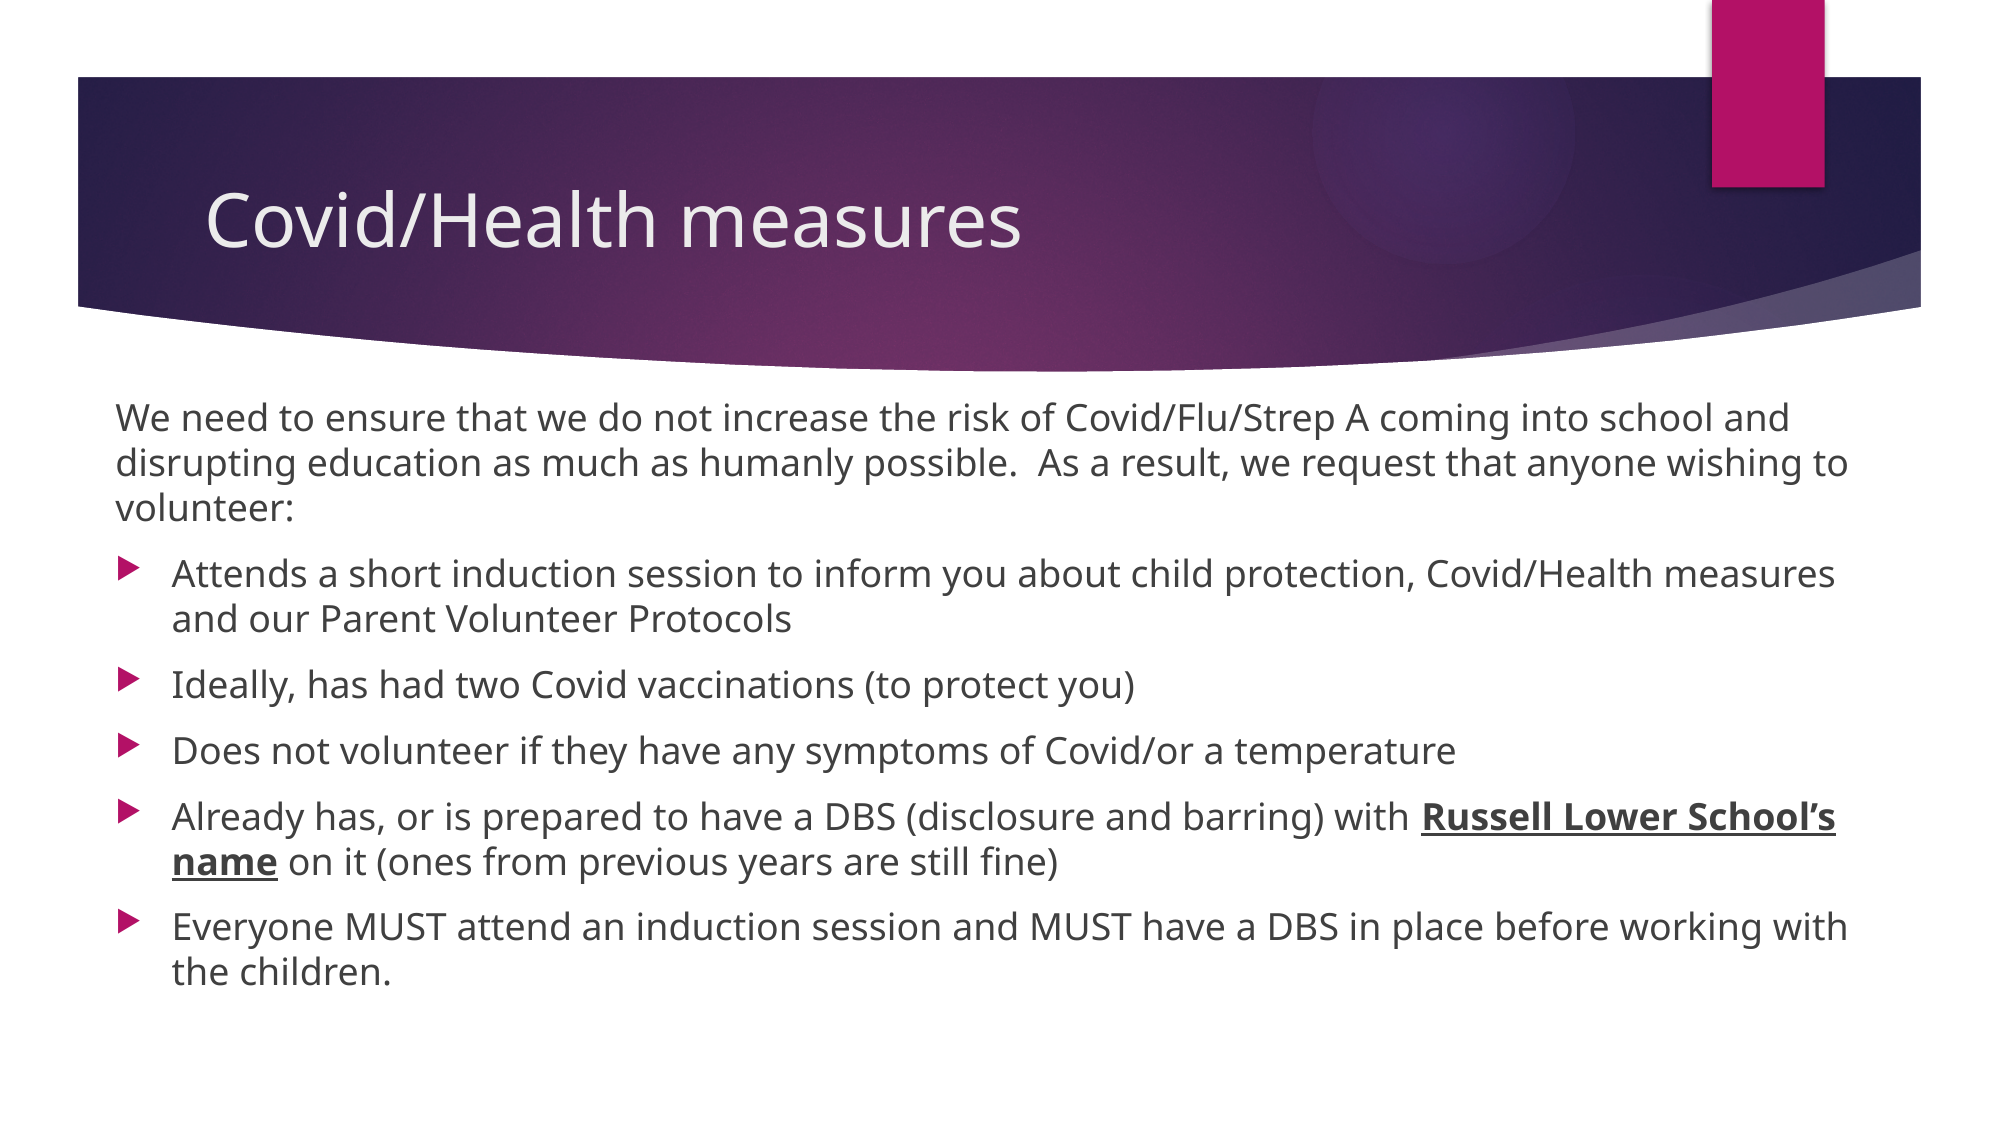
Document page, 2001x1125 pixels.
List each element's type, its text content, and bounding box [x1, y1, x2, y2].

list We need to ensure that we do not increase the risk of Covid/Flu/Strep A coming into school and disrupting education as much as humanly possible. As a result, we request that anyone wishing to volunteer: Attends a short induction session to inform you about child protection, Covid/Health measures and our Parent Volunteer Protocols Ideally, has had two Covid vaccinations (to protect you) Does not volunteer if they have any symptoms of Covid/or a temperature Already has, or is prepared to have a DBS (disclosure and barring) with Russell Lower School’s name on it (ones from previous years are still fine) Everyone MUST attend an induction session and MUST have a DBS in place before working with the children. [100, 386, 1922, 1097]
title Covid/Health measures [189, 159, 1627, 276]
